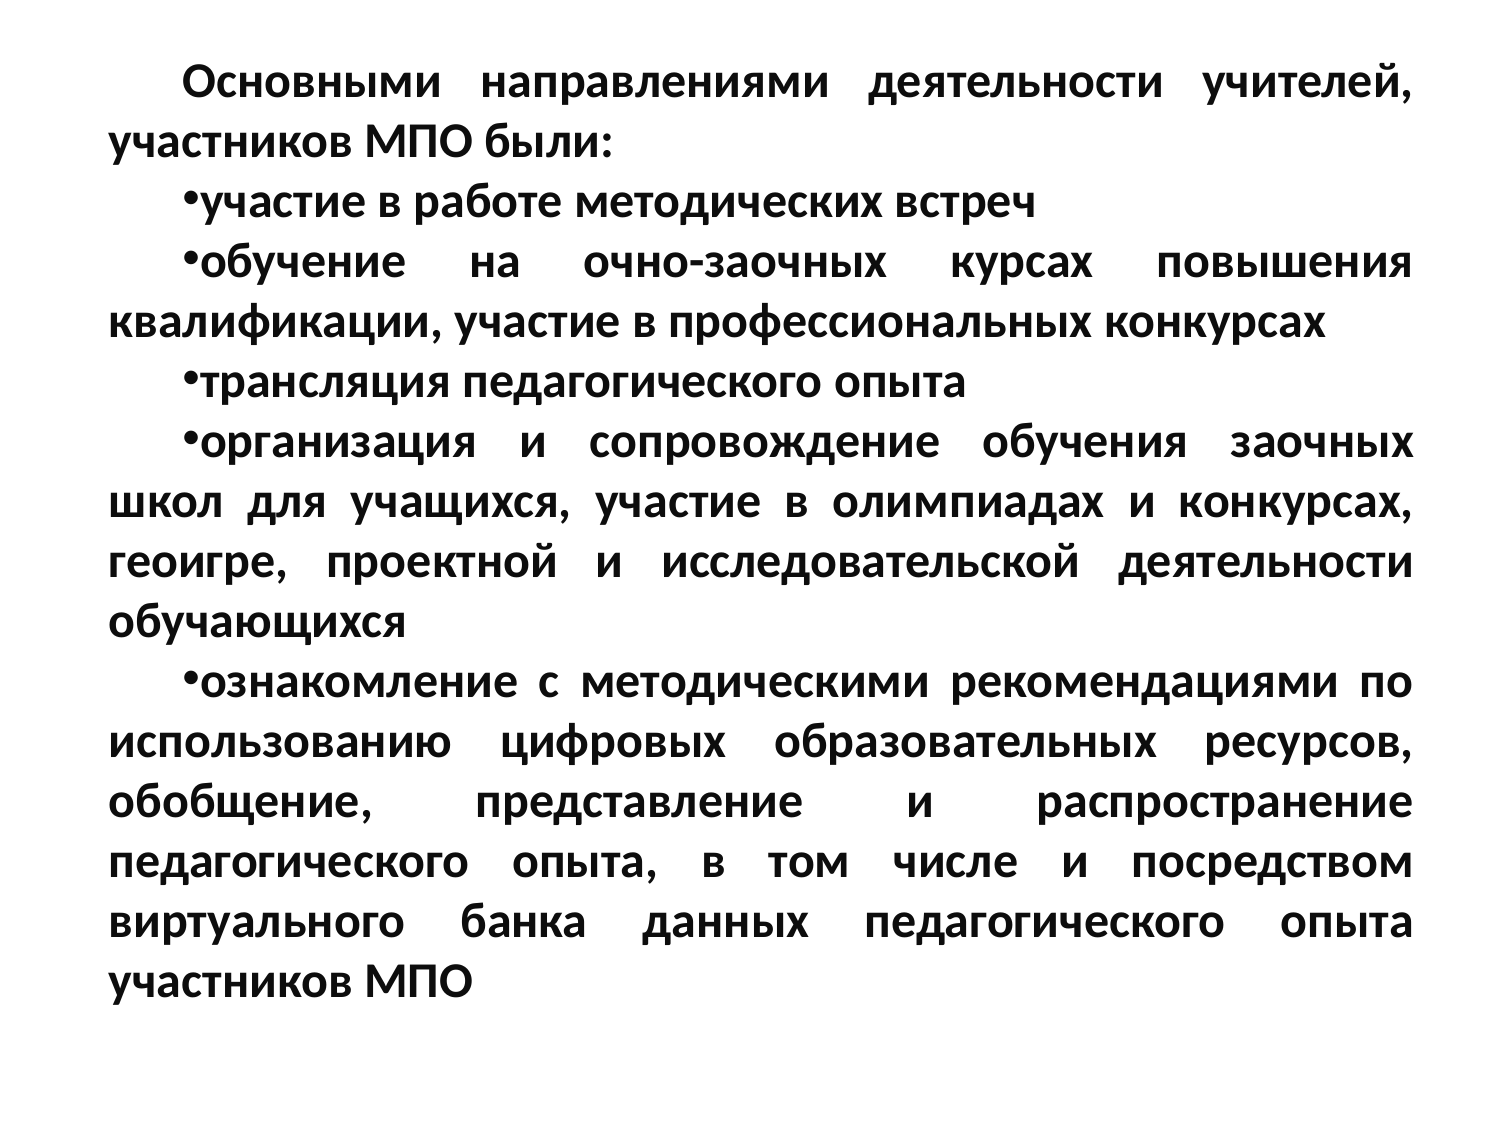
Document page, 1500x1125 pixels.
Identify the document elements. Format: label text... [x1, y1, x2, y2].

text_box Основными направлениями деятельности учителей, участников МПО были: участие в работе методических встреч обучение на очно-заочных курсах повышения квалификации, участие в профессиональных конкурсах трансляция педагогического опыта организация и сопровождение обучения заочных школ для учащихся, участие в олимпиадах и конкурсах, геоигре, проектной и исследовательской деятельности обучающихся ознакомление с методическими рекомендациями по использованию цифровых образовательных ресурсов, обобщение, представление и распространение педагогического опыта, в том числе и посредством виртуального банка данных педагогического опыта участников МПО [93, 39, 1430, 1015]
